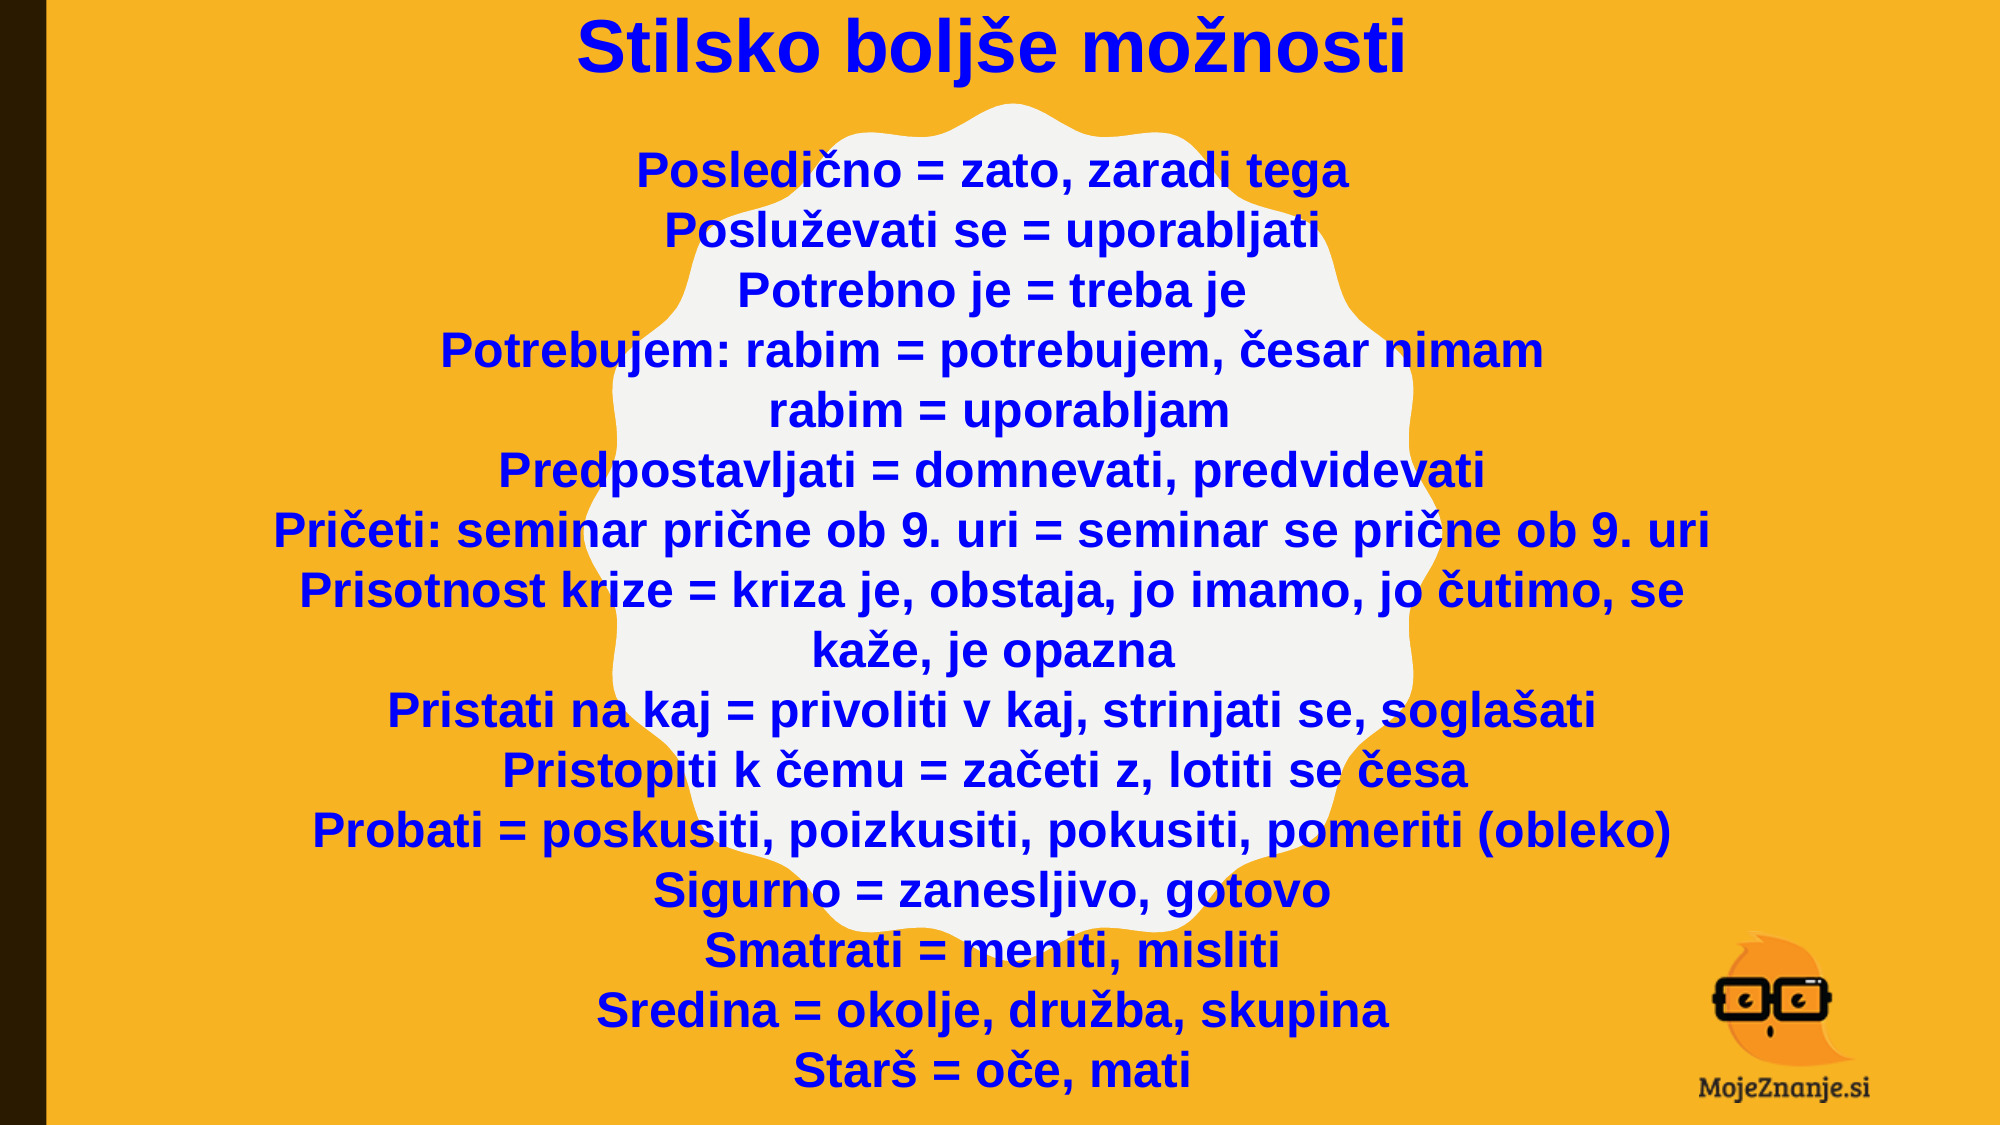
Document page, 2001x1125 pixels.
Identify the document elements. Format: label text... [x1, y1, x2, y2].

text_box Stilsko boljše možnosti Posledično = zato, zaradi tega Posluževati se = uporabljati Potrebno je = treba je Potrebujem: rabim = potrebujem, česar nimam rabim = uporabljam Predpostavljati = domnevati, predvidevati Pričeti: seminar prične ob 9. uri = seminar se prične ob 9. uri Prisotnost krize = kriza je, obstaja, jo imamo, jo čutimo, se kaže, je opazna Pristati na kaj = privoliti v kaj, strinjati se, soglašati Pristopiti k čemu = začeti z, lotiti se česa Probati = poskusiti, poizkusiti, pokusiti, pomeriti (obleko) Sigurno = zanesljivo, gotovo Smatrati = meniti, misliti Sredina = okolje, družba, skupina Starš = oče, mati [222, 0, 1764, 1105]
picture [1764, 930, 1870, 1103]
